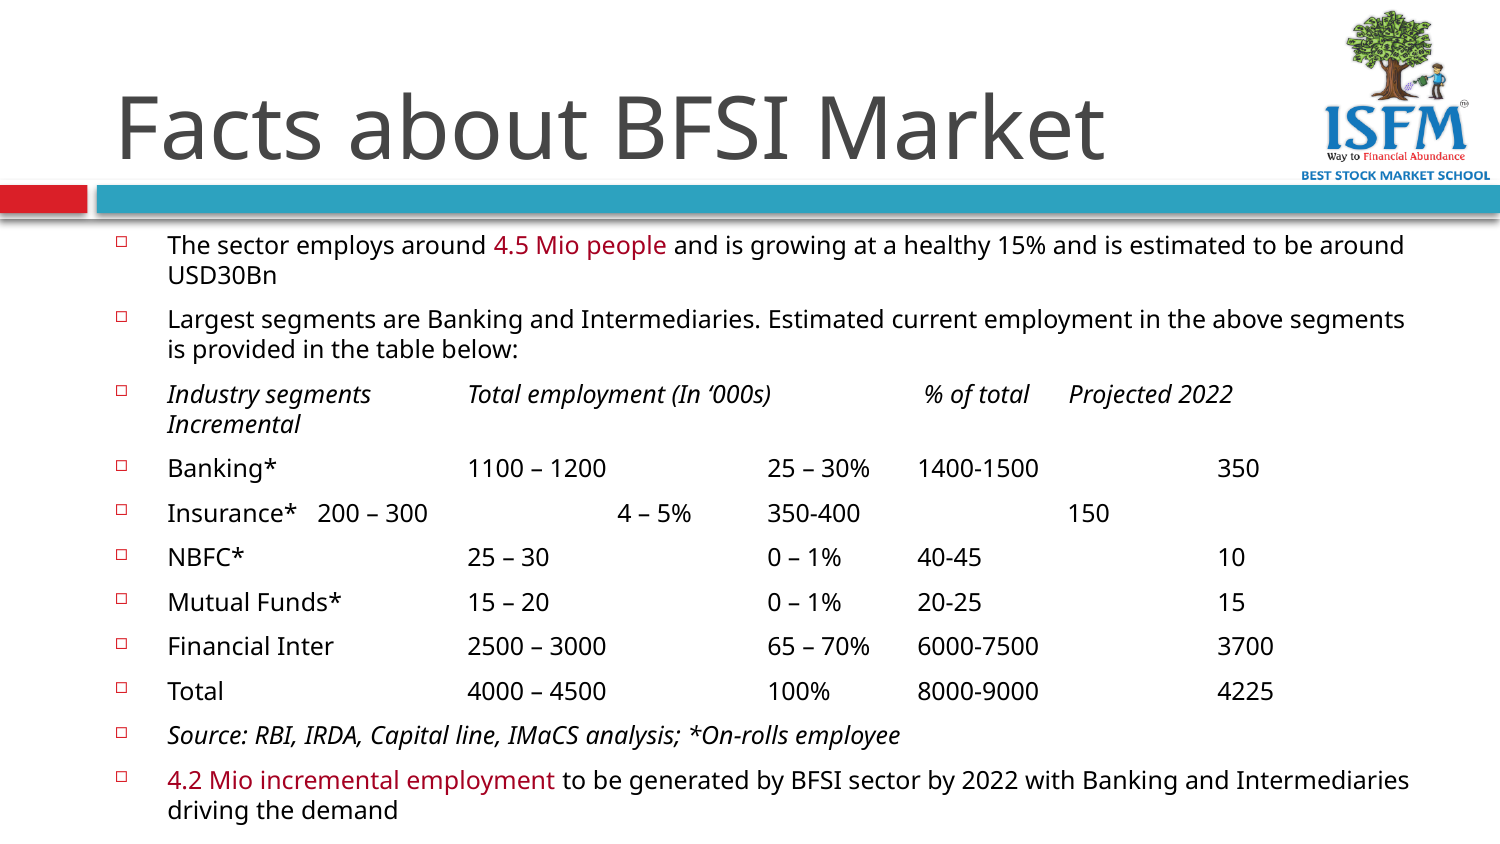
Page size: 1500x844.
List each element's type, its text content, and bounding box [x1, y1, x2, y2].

list The sector employs around 4.5 Mio people and is growing at a healthy 15% and is estimated to be around USD30Bn Largest segments are Banking and Intermediaries. Estimated current employment in the above segments is provided in the table below: Industry segments Total employment (In ‘000s) % of total Projected 2022 Incremental Banking* 1100 – 1200 25 – 30% 1400-1500 350 Insurance* 200 – 300 4 – 5% 350-400 150 NBFC* 25 – 30 0 – 1% 40-45 10 Mutual Funds* 15 – 20 0 – 1% 20-25 15 Financial Inter 2500 – 3000 65 – 70% 6000-7500 3700 Total 4000 – 4500 100% 8000-9000 4225 Source: RBI, IRDA, Capital line, IMaCS analysis; *On-rolls employee 4.2 Mio incremental employment to be generated by BFSI sector by 2022 with Banking and Intermediaries driving the demand [99, 221, 1438, 760]
picture [1287, 4, 1500, 191]
title Facts about BFSI Market [99, 19, 1281, 185]
